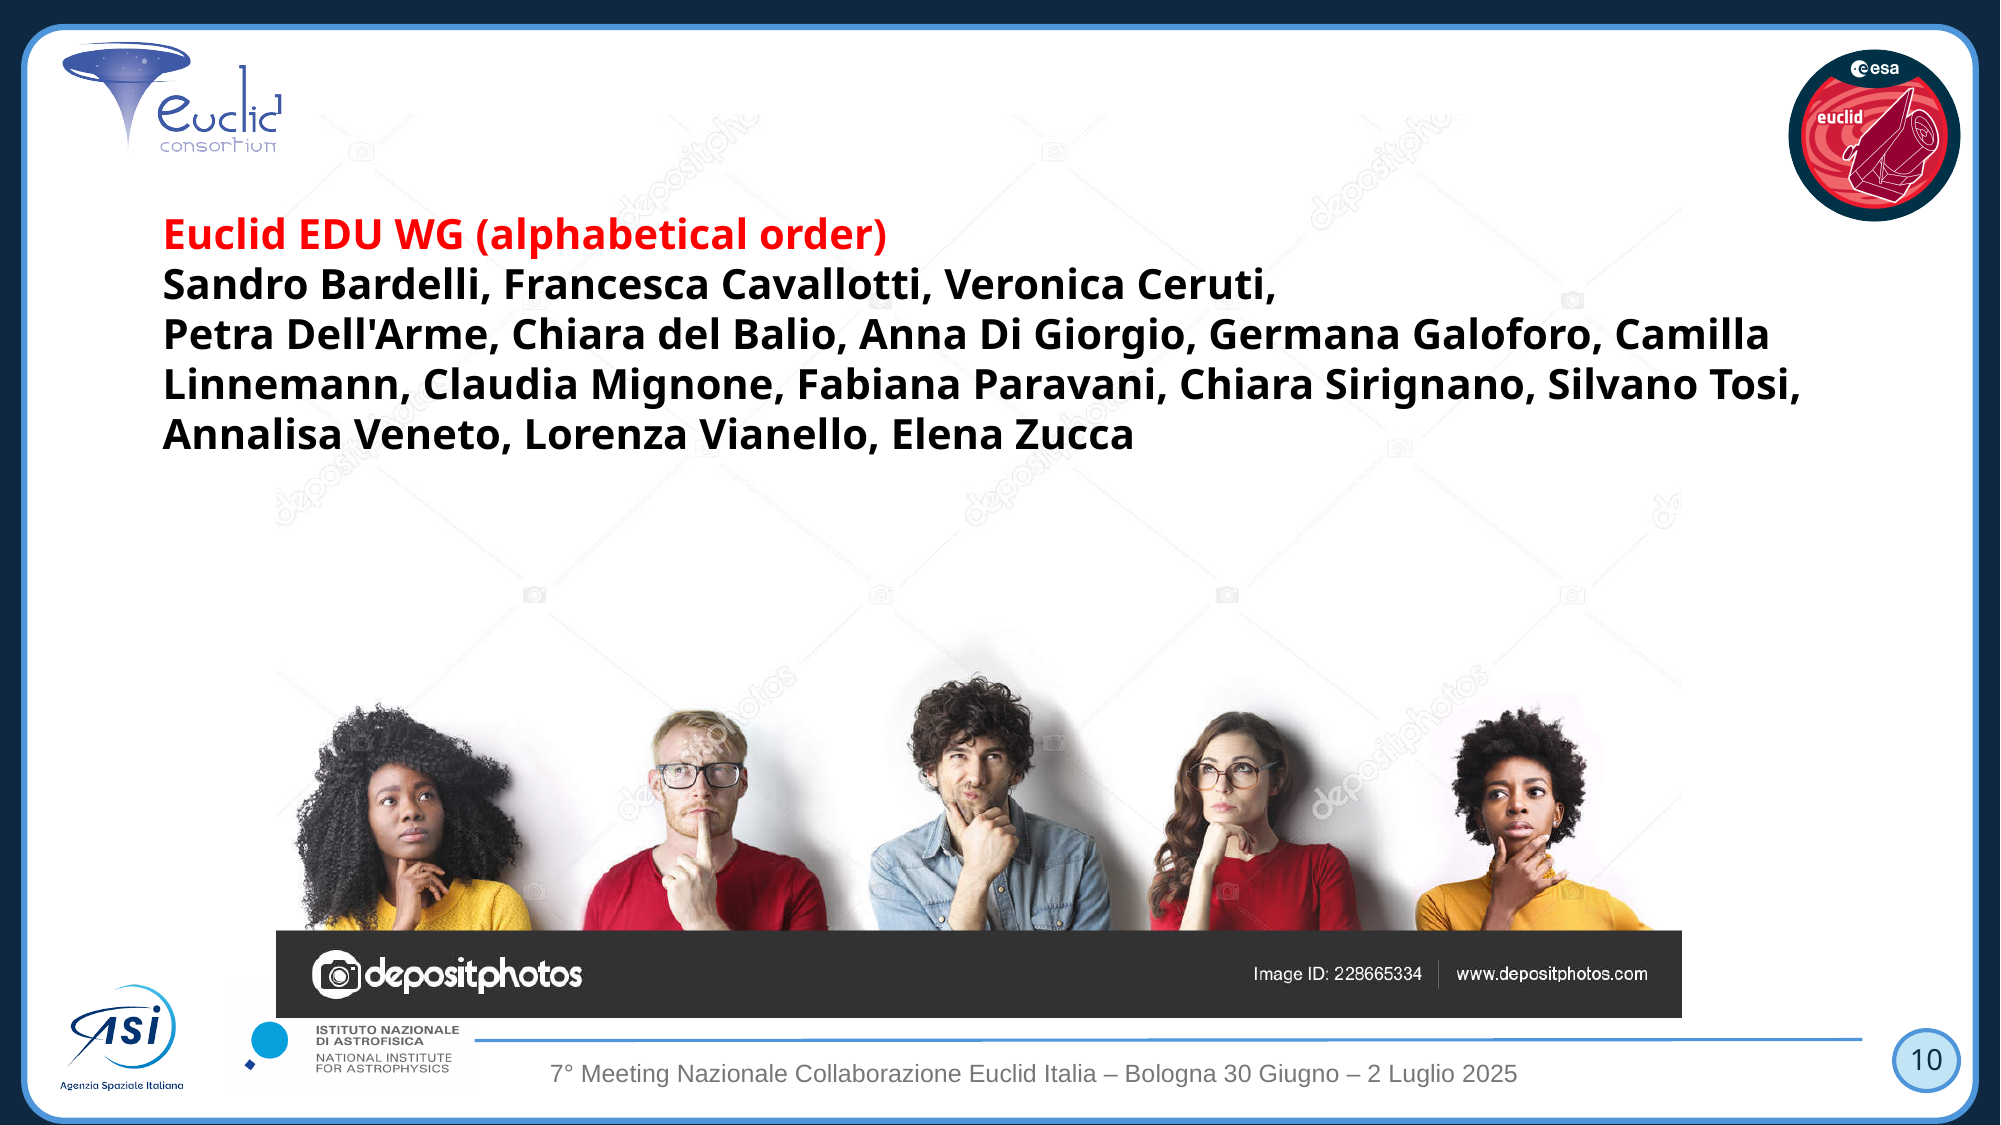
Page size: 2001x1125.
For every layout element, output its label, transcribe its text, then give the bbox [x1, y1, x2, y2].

picture [1802, 77, 1947, 187]
picture [59, 39, 1682, 1092]
picture [1871, 65, 1877, 73]
text_box Euclid EDU WG (alphabetical order) Sandro Bardelli, Francesca Cavallotti, Veronica Ceruti, Petra Dell'Arme, Chiara del Balio, Anna Di Giorgio, Germana Galoforo, Camilla Linnemann, Claudia Mignone, Fabiana Paravani, Chiara Sirignano, Silvano Tosi, Annalisa Veneto, Lorenza Vianello, Elena Zucca [142, 187, 275, 524]
text_box Euclid EDU WG (alphabetical order) Sandro Bardelli, Francesca Cavallotti, Veronica Ceruti, Petra Dell'Arme, Chiara del Balio, Anna Di Giorgio, Germana Galoforo, Camilla Linnemann, Claudia Mignone, Fabiana Paravani, Chiara Sirignano, Silvano Tosi, Annalisa Veneto, Lorenza Vianello, Elena Zucca [1682, 187, 1977, 524]
picture [1784, 45, 1965, 187]
picture [60, 983, 183, 1092]
picture [1852, 61, 1865, 77]
